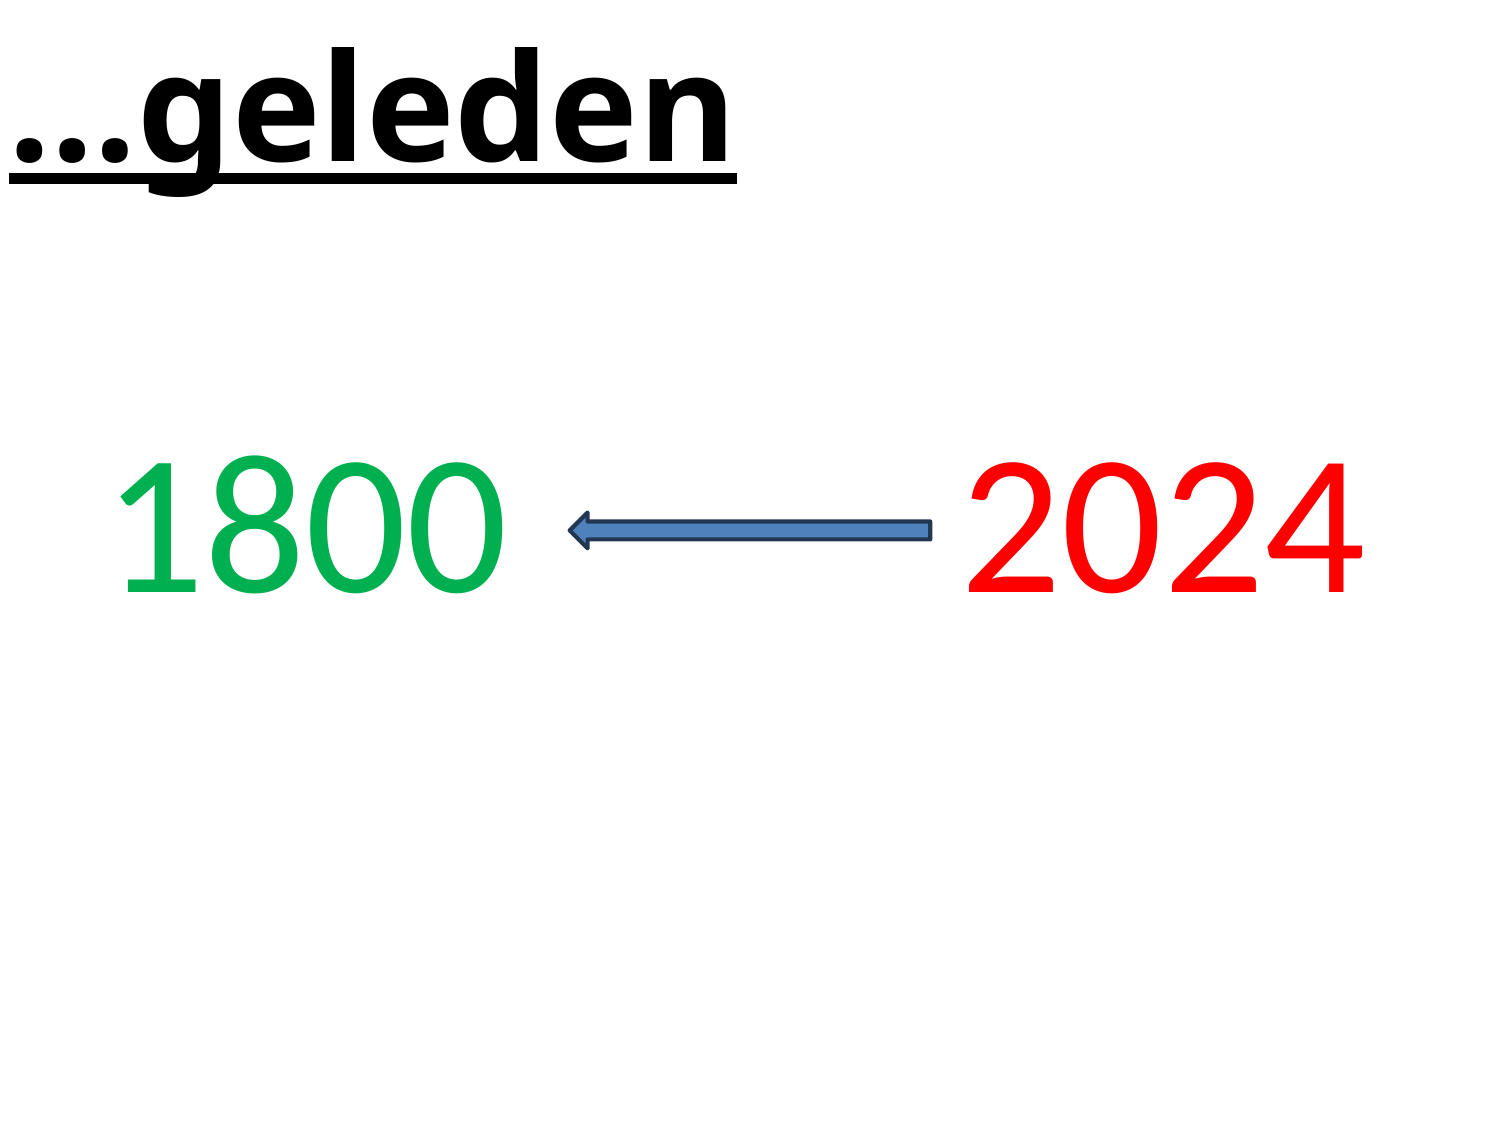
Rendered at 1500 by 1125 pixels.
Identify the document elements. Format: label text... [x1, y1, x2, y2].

text_box …geleden [0, 4, 1500, 199]
text_box 1800 2024 [88, 385, 1412, 640]
text_box [567, 510, 933, 551]
